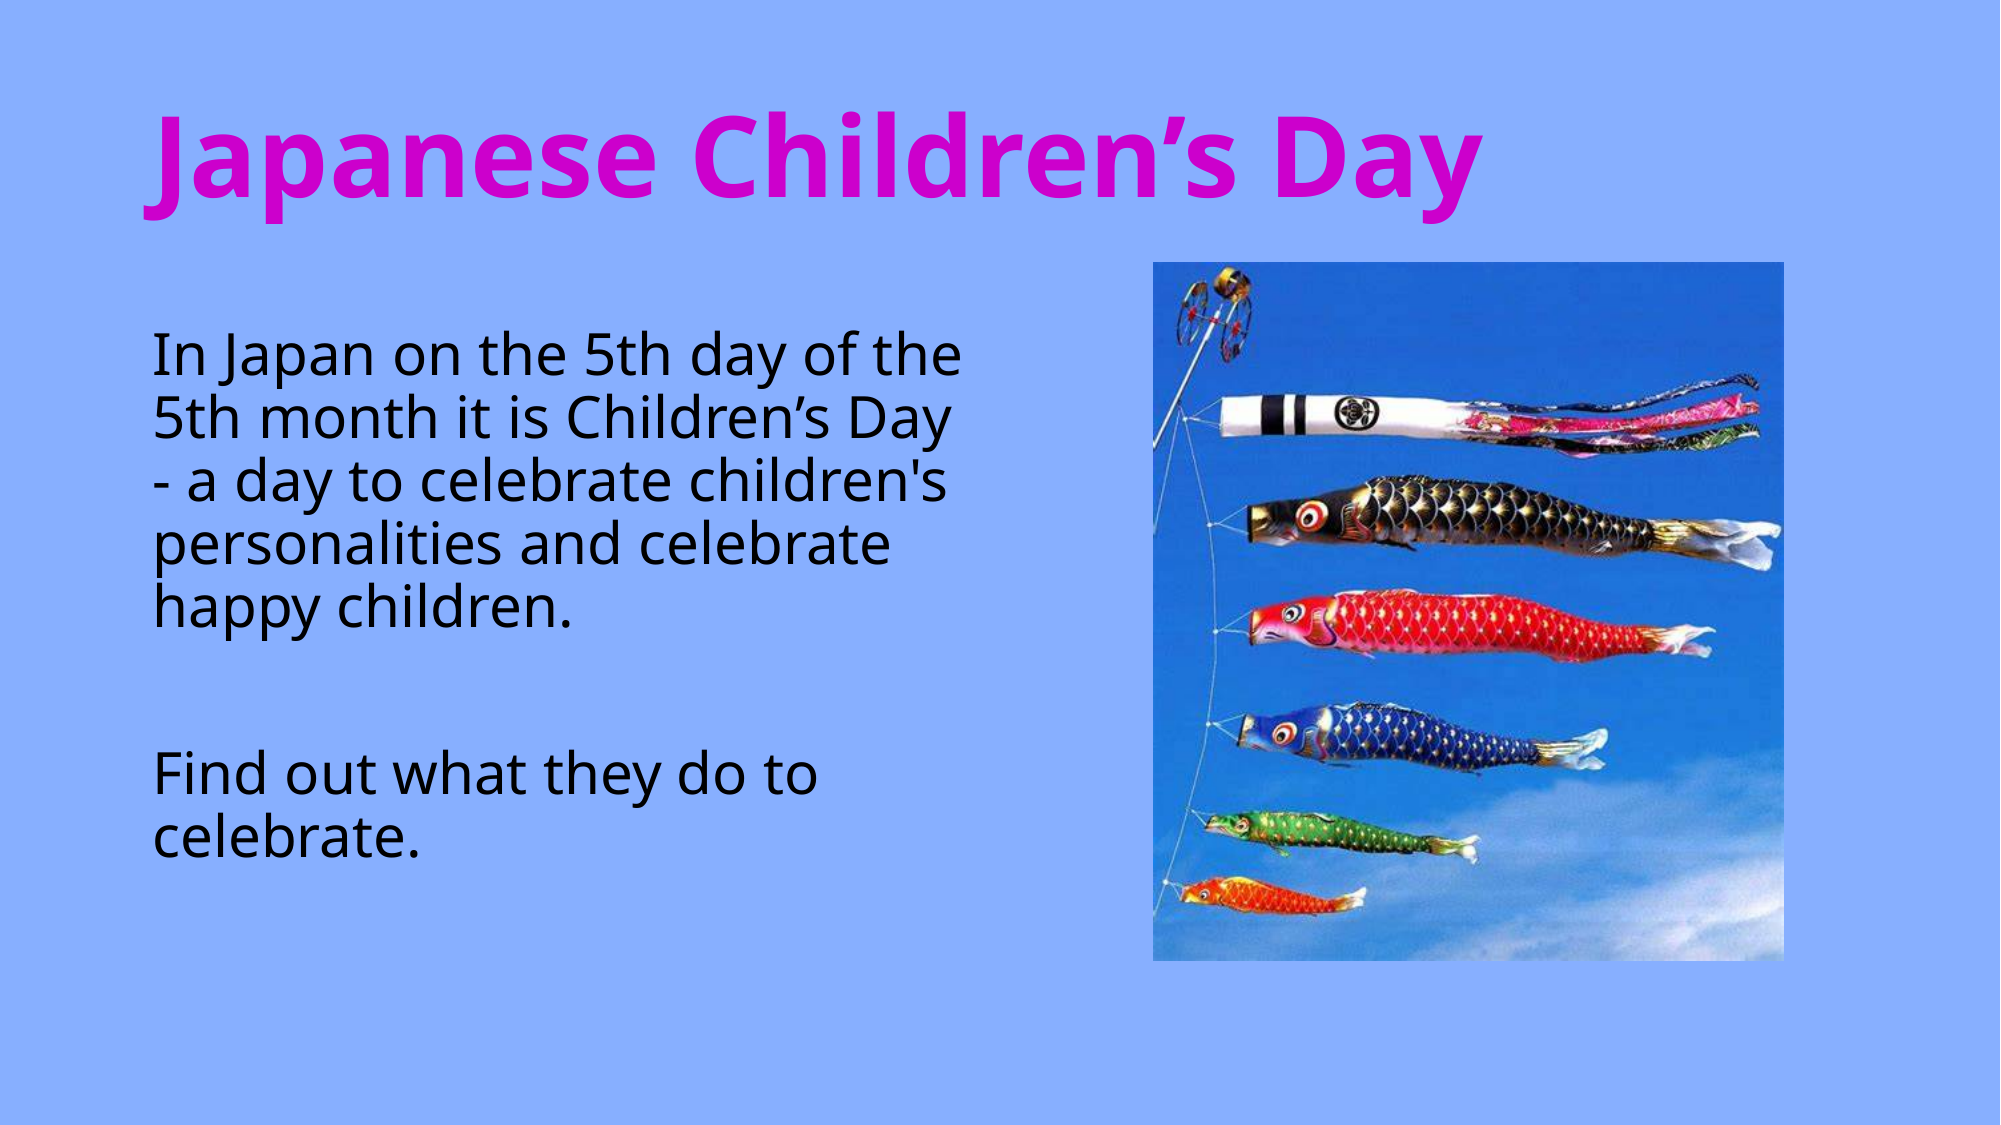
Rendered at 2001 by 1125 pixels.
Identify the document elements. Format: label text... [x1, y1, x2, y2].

picture [1153, 262, 1784, 961]
title Japanese Children’s Day [137, 59, 1863, 263]
list In Japan on the 5th day of the 5th month it is Children’s Day - a day to celebrate children's personalities and celebrate happy children. Find out what they do to celebrate. [137, 317, 984, 1016]
